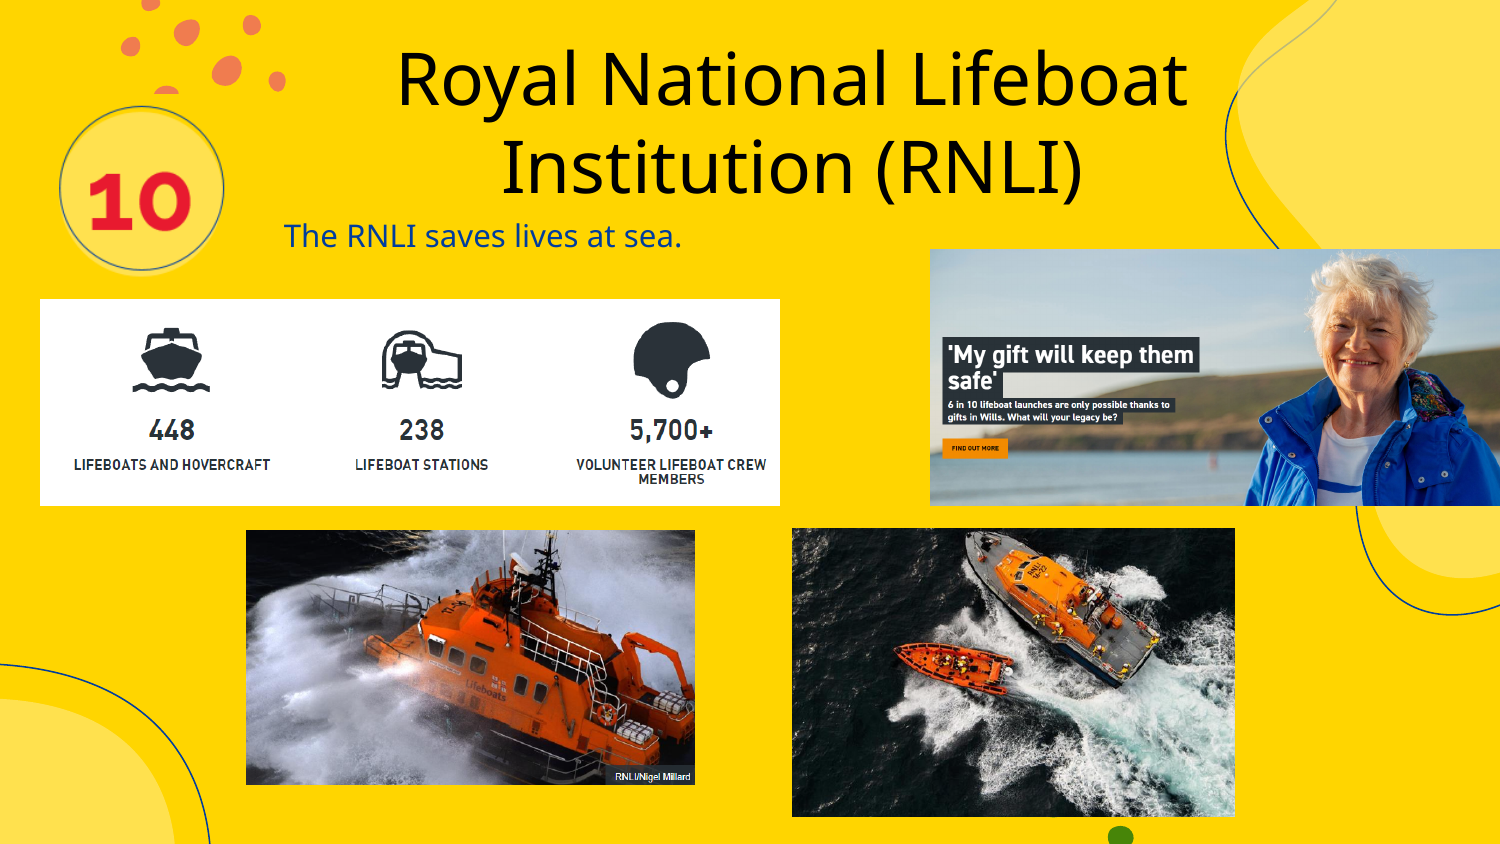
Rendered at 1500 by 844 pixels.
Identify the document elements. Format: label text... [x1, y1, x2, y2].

picture [27, 94, 247, 285]
picture [930, 249, 1500, 507]
text_box The RNLI saves lives at sea. [125, 201, 820, 404]
picture [245, 530, 695, 786]
picture [40, 299, 780, 506]
text_box Royal National Lifeboat Institution (RNLI) [350, 32, 1235, 223]
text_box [1042, 826, 1181, 844]
picture [792, 528, 1235, 817]
